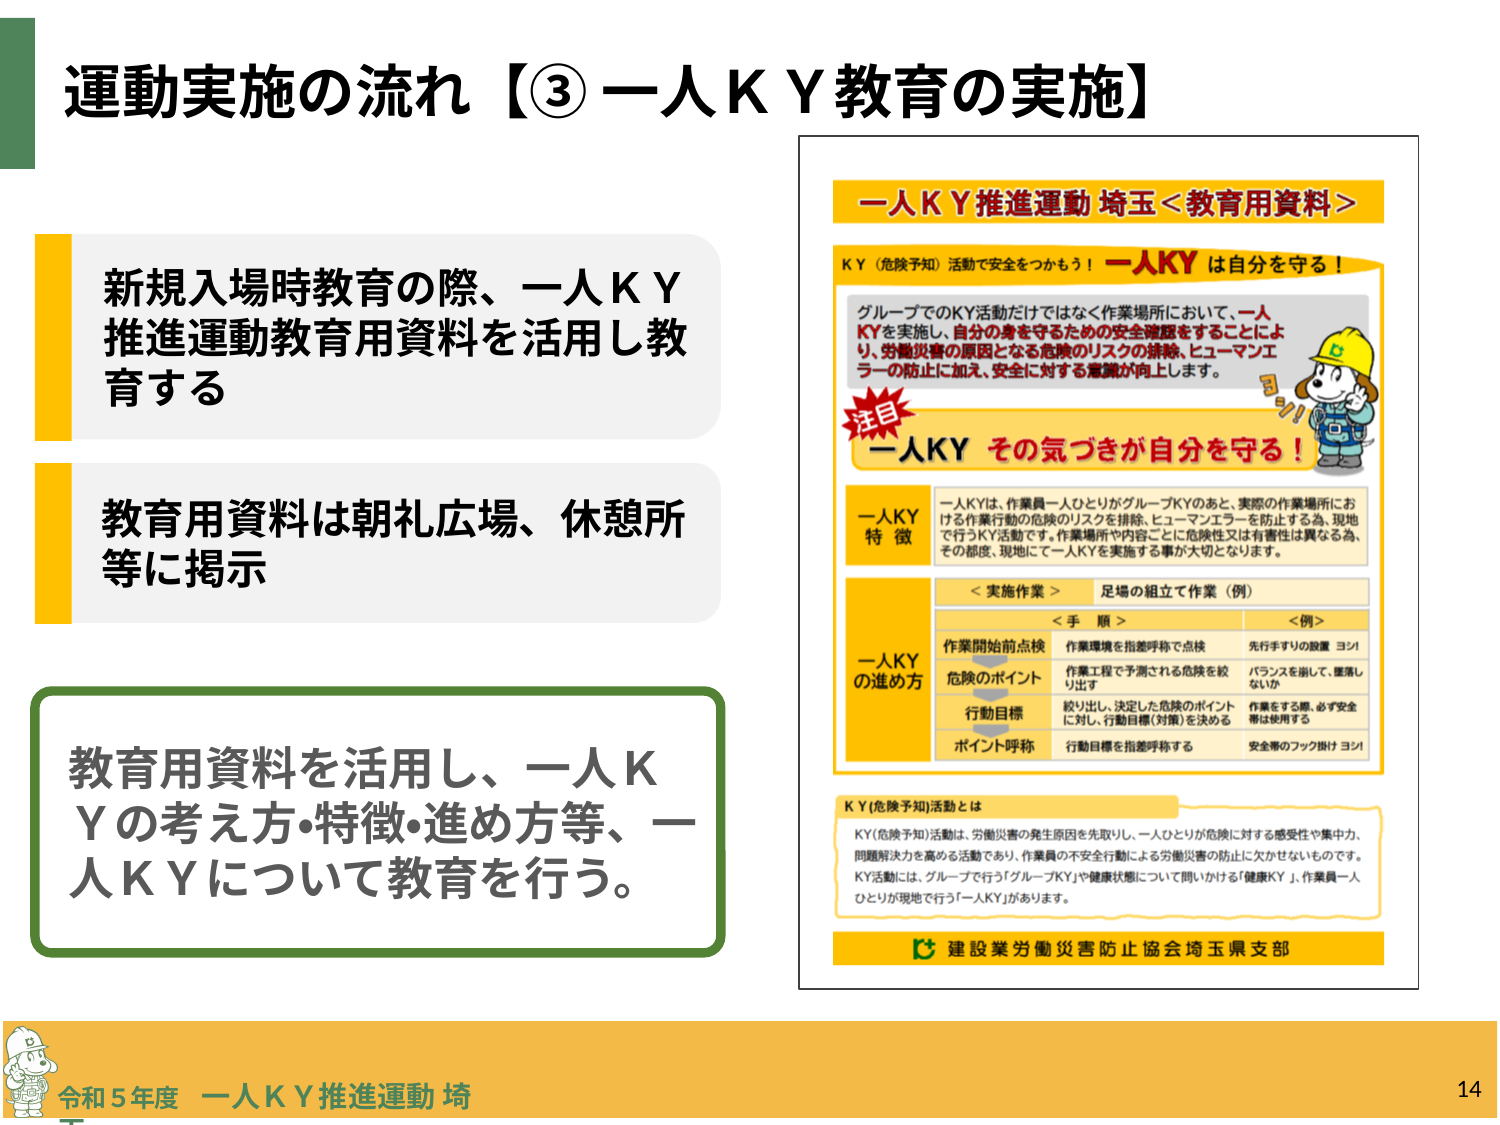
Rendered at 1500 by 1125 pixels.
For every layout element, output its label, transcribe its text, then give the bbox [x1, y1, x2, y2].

text_box 教育用資料を活用し、一人ＫＹの考え方・特徴・進め方等、一人ＫＹについて教育を行う。 [34, 690, 722, 954]
text_box [0, 17, 35, 169]
text_box 運動実施の流れ【③ 一人ＫＹ教育の実施】 [44, 32, 1448, 149]
text_box [34, 463, 72, 624]
text_box 教育用資料は朝礼広場、休憩所等に掲示 [56, 462, 722, 624]
slide_number 14 [1159, 1058, 1497, 1118]
text_box [2, 1020, 1498, 1119]
text_box [34, 234, 72, 441]
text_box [3, 1026, 512, 1122]
text_box 新規入場時教育の際、一人ＫＹ推進運動教育用資料を活用し教育する [63, 233, 722, 441]
picture [799, 136, 1418, 989]
